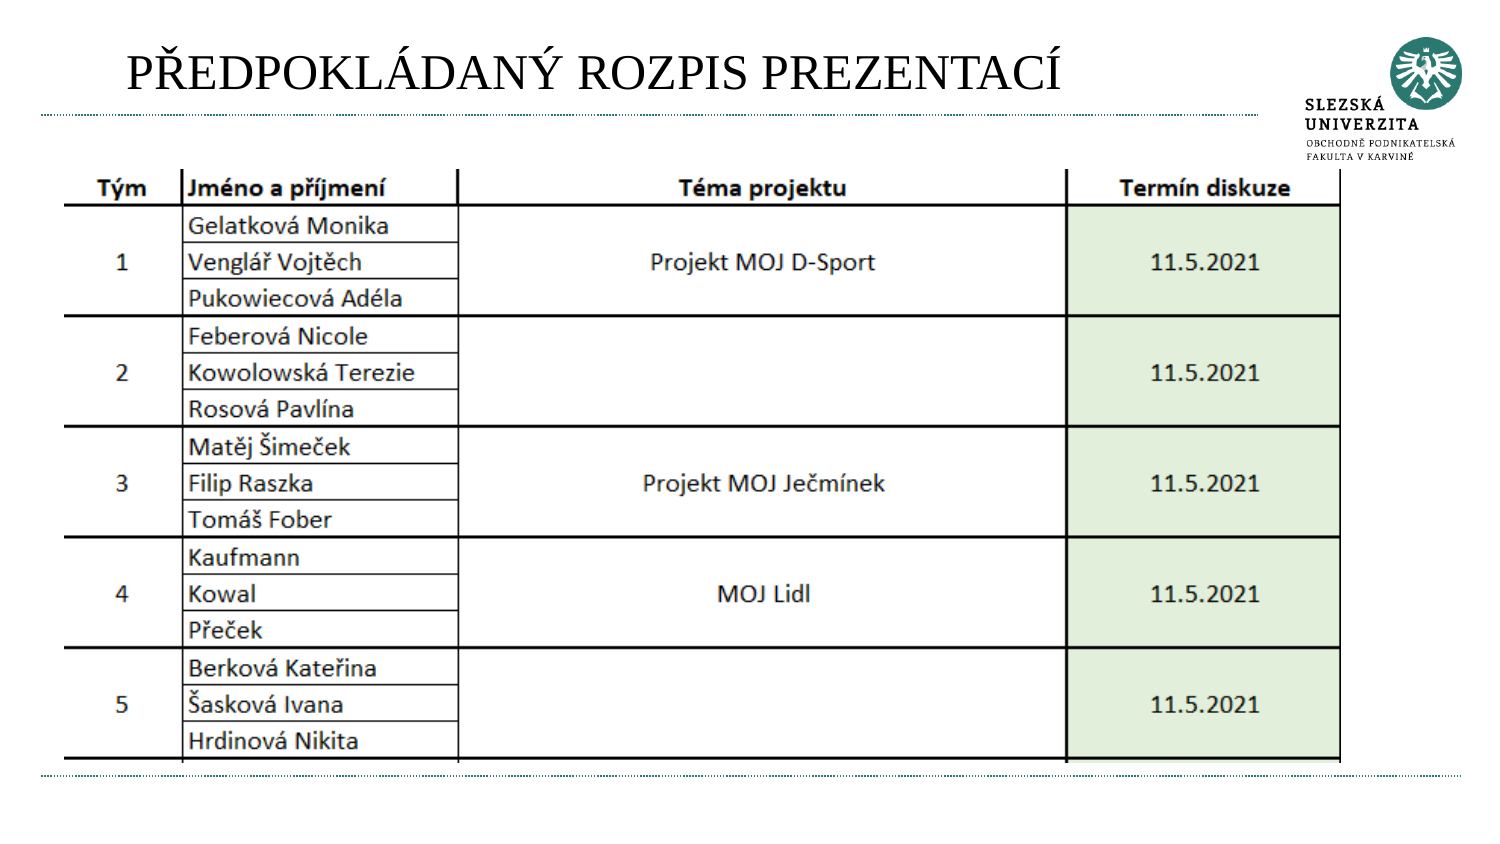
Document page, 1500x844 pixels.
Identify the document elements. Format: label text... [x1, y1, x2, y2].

title PŘEDPOKLÁDANÝ ROZPIS PREZENTACÍ [112, 32, 1211, 116]
picture [1305, 37, 1462, 160]
picture [64, 169, 1341, 763]
